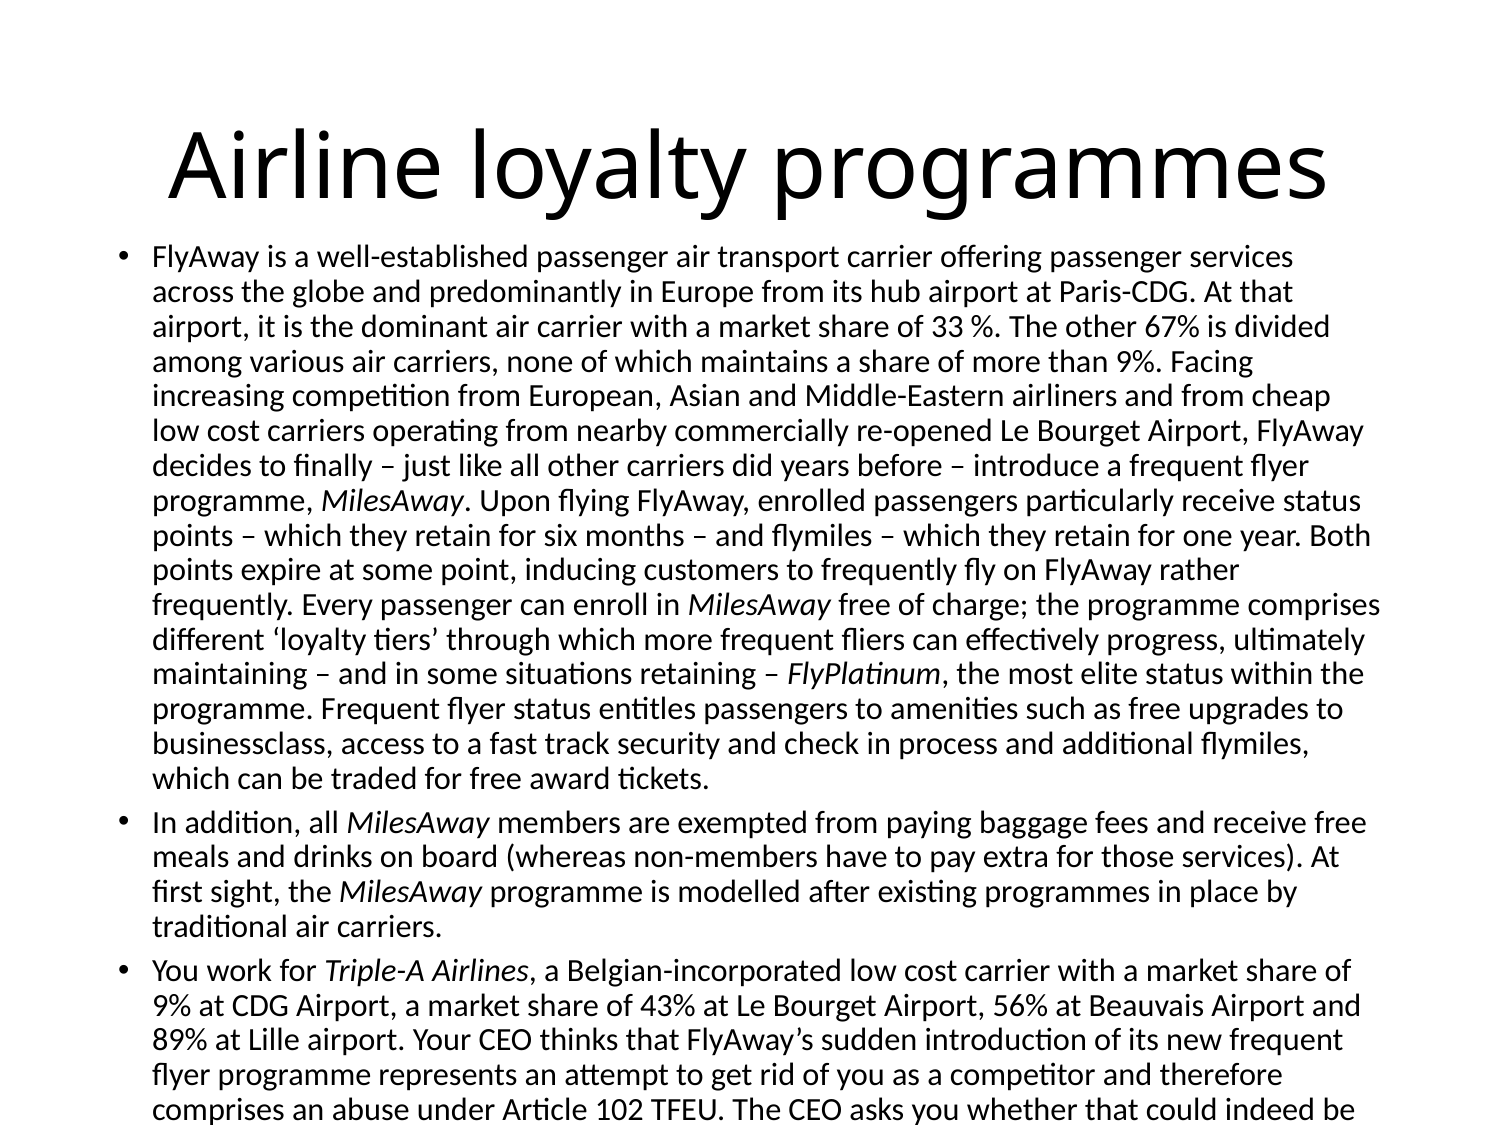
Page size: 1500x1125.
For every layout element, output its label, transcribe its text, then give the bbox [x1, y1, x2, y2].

title Airline loyalty programmes [103, 59, 1397, 232]
list FlyAway is a well-established passenger air transport carrier offering passenger services across the globe and predominantly in Europe from its hub airport at Paris-CDG. At that airport, it is the dominant air carrier with a market share of 33 %. The other 67% is divided among various air carriers, none of which maintains a share of more than 9%. Facing increasing competition from European, Asian and Middle-Eastern airliners and from cheap low cost carriers operating from nearby commercially re-opened Le Bourget Airport, FlyAway decides to finally – just like all other carriers did years before – introduce a frequent flyer programme, MilesAway. Upon flying FlyAway, enrolled passengers particularly receive status points – which they retain for six months – and flymiles – which they retain for one year. Both points expire at some point, inducing customers to frequently fly on FlyAway rather frequently. Every passenger can enroll in MilesAway free of charge; the programme comprises different ‘loyalty tiers’ through which more frequent fliers can effectively progress, ultimately maintaining – and in some situations retaining – FlyPlatinum, the most elite status within the programme. Frequent flyer status entitles passengers to amenities such as free upgrades to businessclass, access to a fast track security and check in process and additional flymiles, which can be traded for free award tickets. In addition, all MilesAway members are exempted from paying baggage fees and receive free meals and drinks on board (whereas non-members have to pay extra for those services). At first sight, the MilesAway programme is modelled after existing programmes in place by traditional air carriers. You work for Triple-A Airlines, a Belgian-incorporated low cost carrier with a market share of 9% at CDG Airport, a market share of 43% at Le Bourget Airport, 56% at Beauvais Airport and 89% at Lille airport. Your CEO thinks that FlyAway’s sudden introduction of its new frequent flyer programme represents an attempt to get rid of you as a competitor and therefore comprises an abuse under Article 102 TFEU. The CEO asks you whether that could indeed be true and what actions Triple-A Airlines could take against FlyAway. [103, 232, 1397, 1125]
